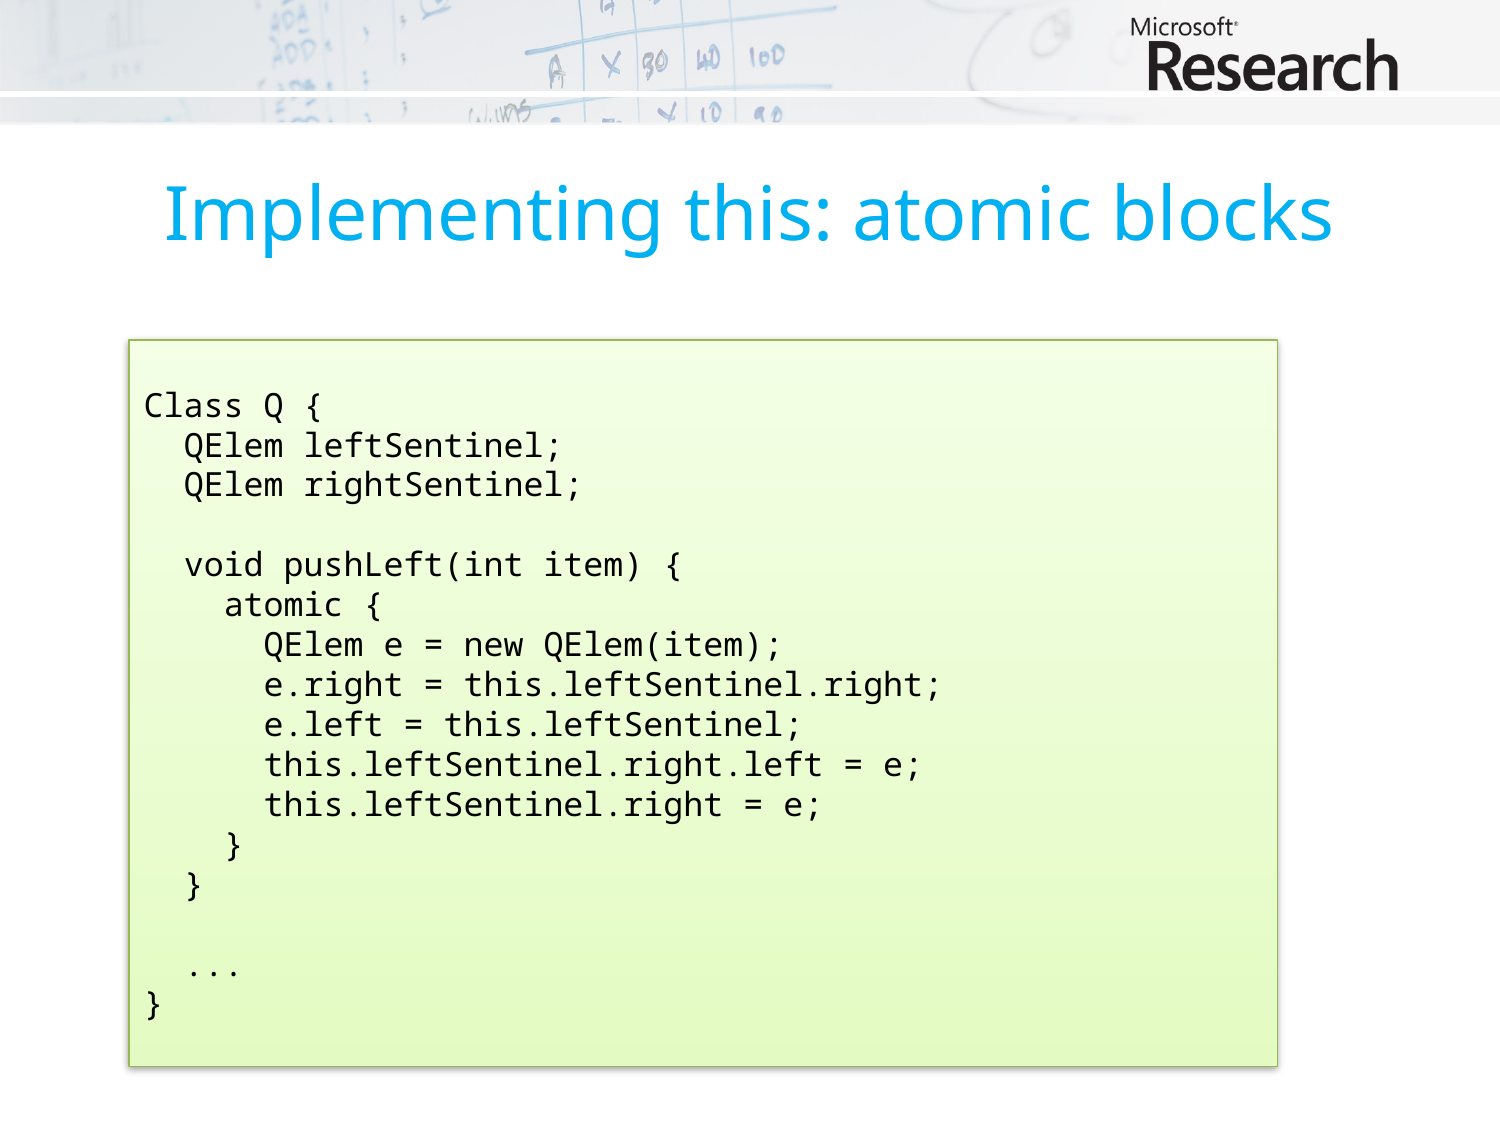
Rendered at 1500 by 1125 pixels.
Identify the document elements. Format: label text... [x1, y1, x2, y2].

title Implementing this: atomic blocks [74, 116, 1426, 305]
text_box Class Q { QElem leftSentinel; QElem rightSentinel; void pushLeft(int item) { atomic { QElem e = new QElem(item); e.right = this.leftSentinel.right; e.left = this.leftSentinel; this.leftSentinel.right.left = e; this.leftSentinel.right = e; } } ... } [128, 339, 1278, 1067]
picture [0, 0, 1500, 251]
